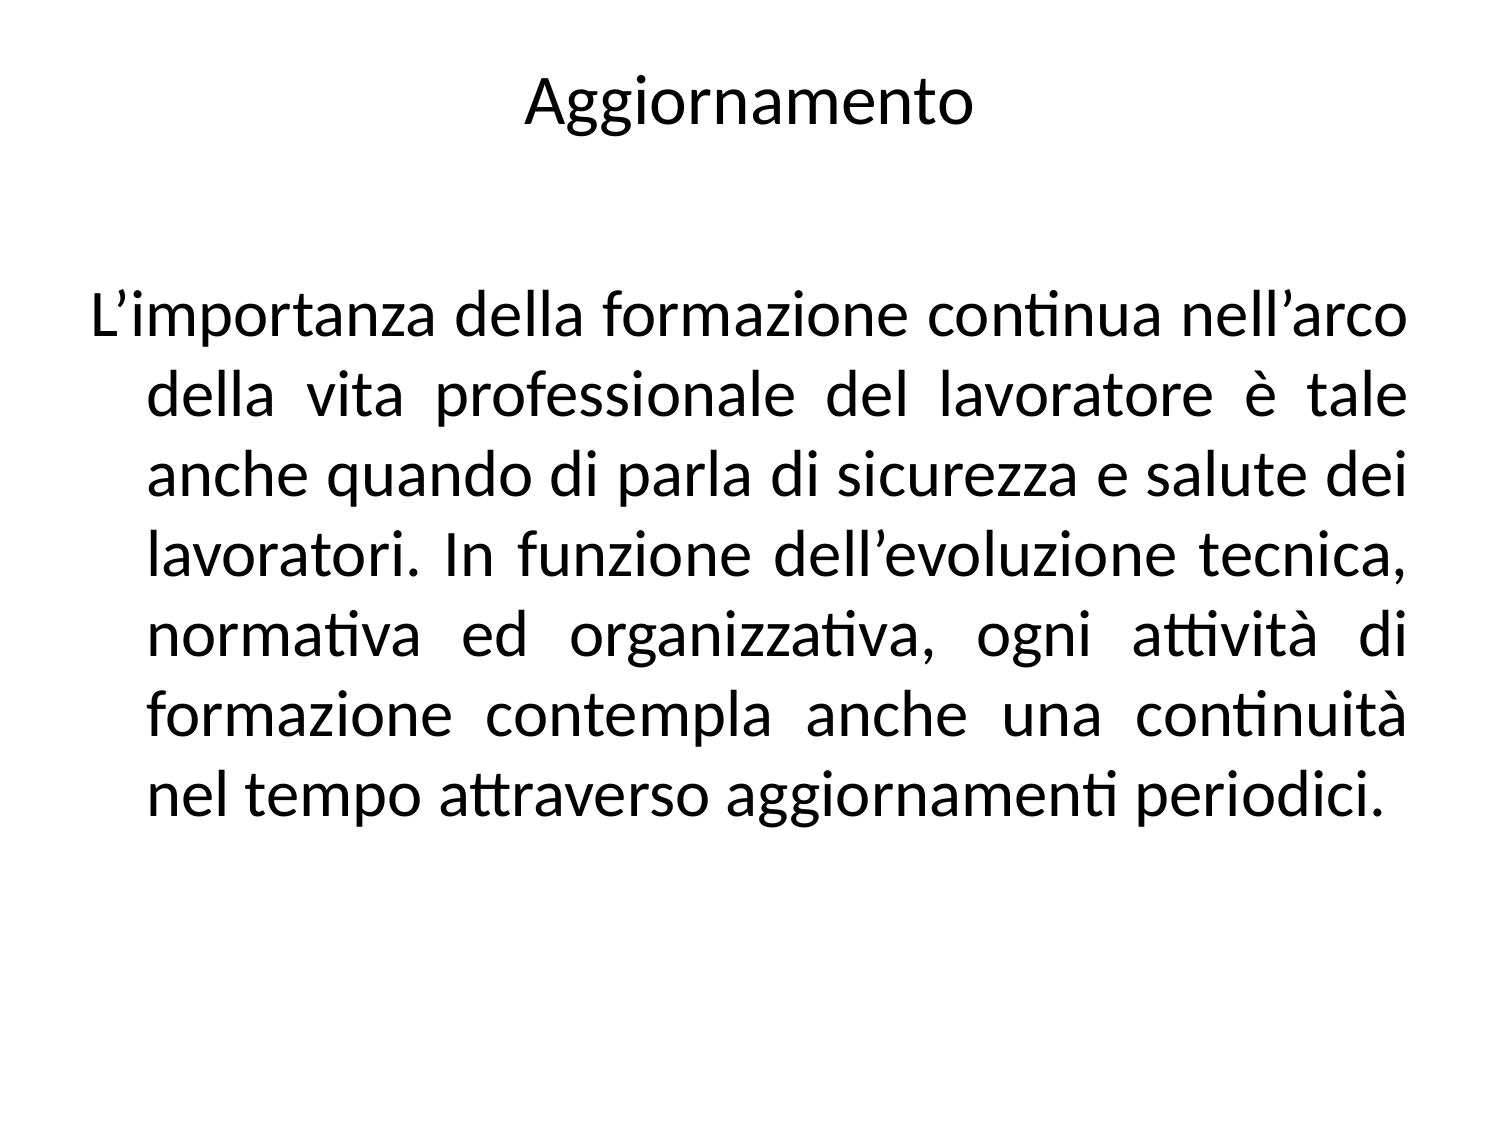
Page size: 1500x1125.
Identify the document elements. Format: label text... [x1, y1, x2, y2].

title Aggiornamento [75, 45, 1425, 233]
list L’importanza della formazione continua nell’arco della vita professionale del lavoratore è tale anche quando di parla di sicurezza e salute dei lavoratori. In funzione dell’evoluzione tecnica, normativa ed organizzativa, ogni attività di formazione contempla anche una continuità nel tempo attraverso aggiornamenti periodici. [75, 262, 1425, 1005]
